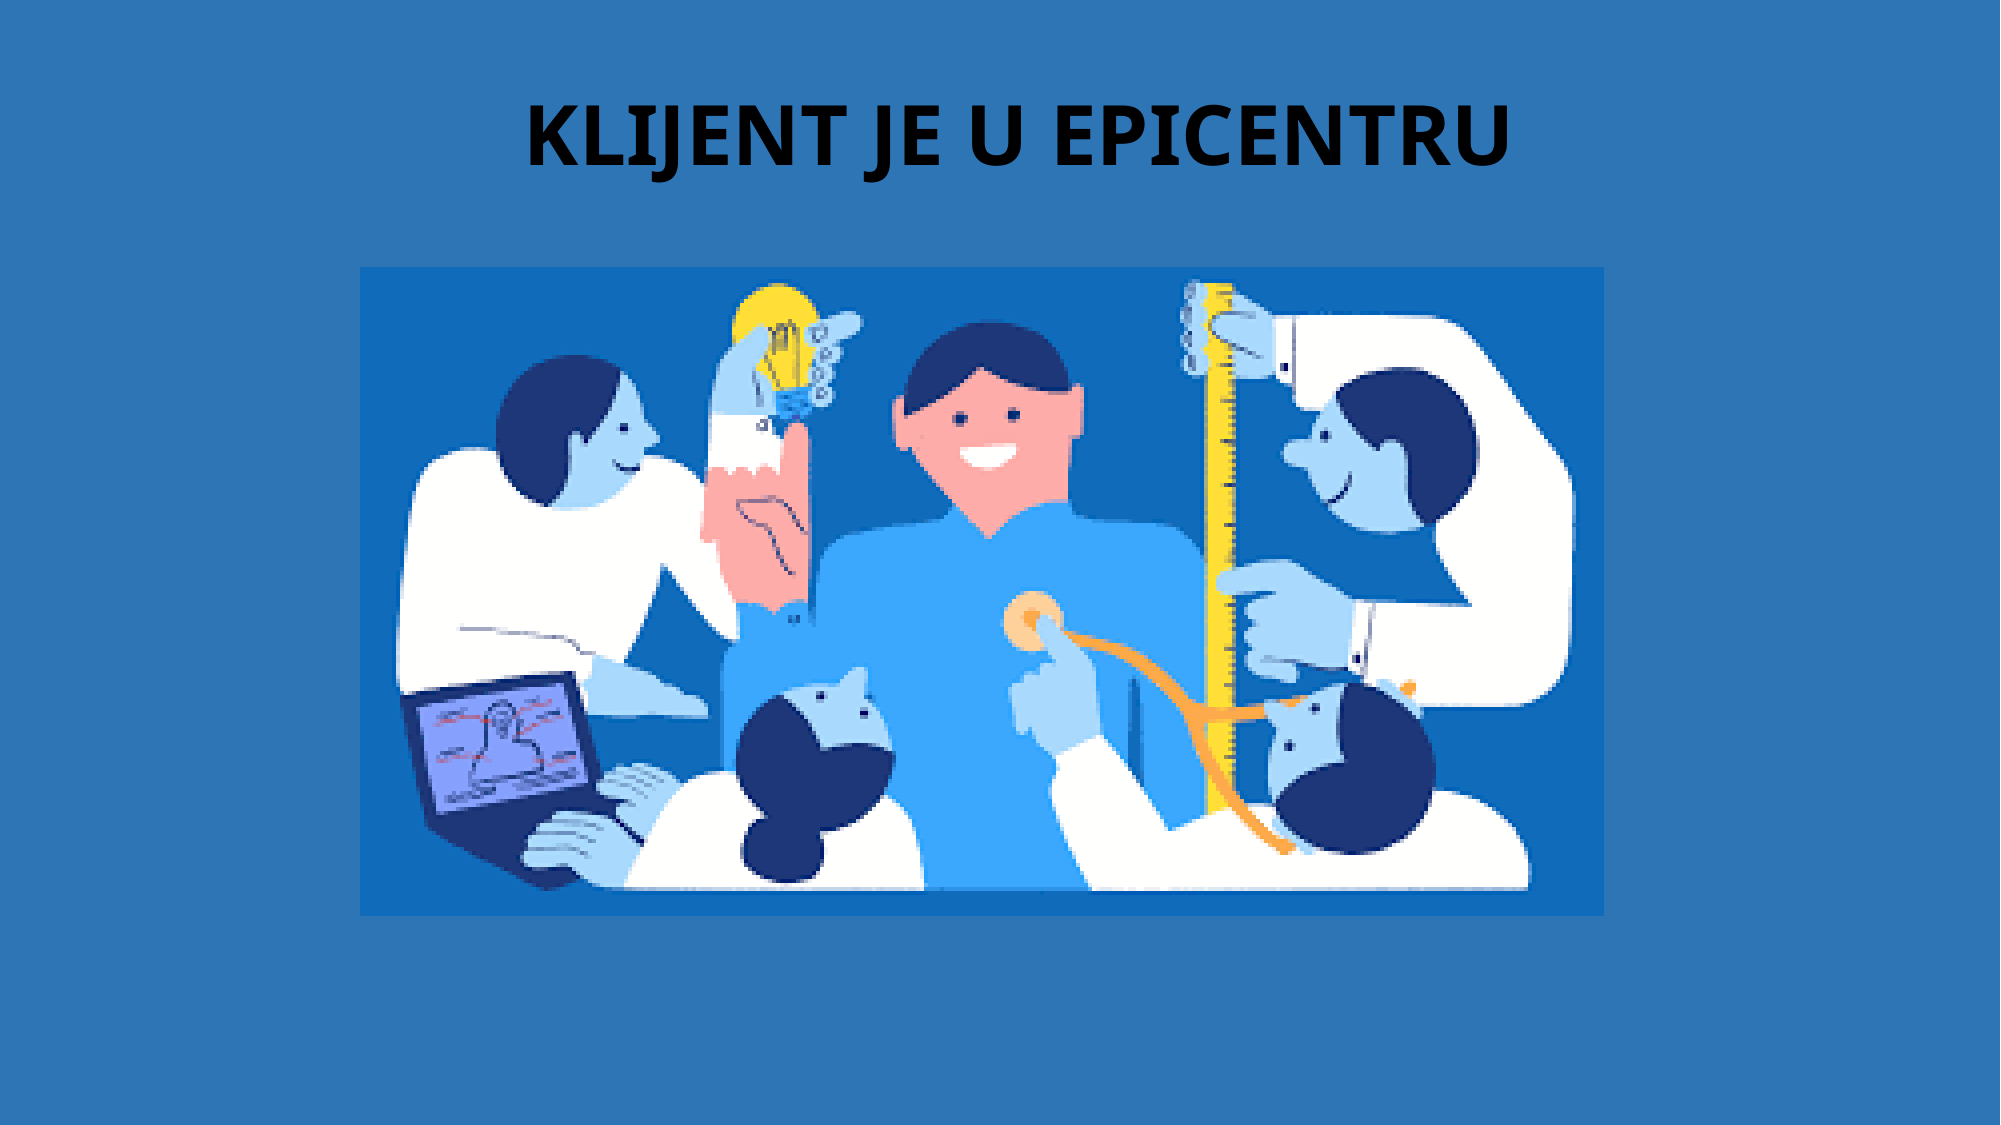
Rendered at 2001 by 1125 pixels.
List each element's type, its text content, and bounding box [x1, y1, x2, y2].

text_box KLIJENT JE U EPICENTRU [198, 75, 1864, 190]
picture [359, 267, 1604, 916]
